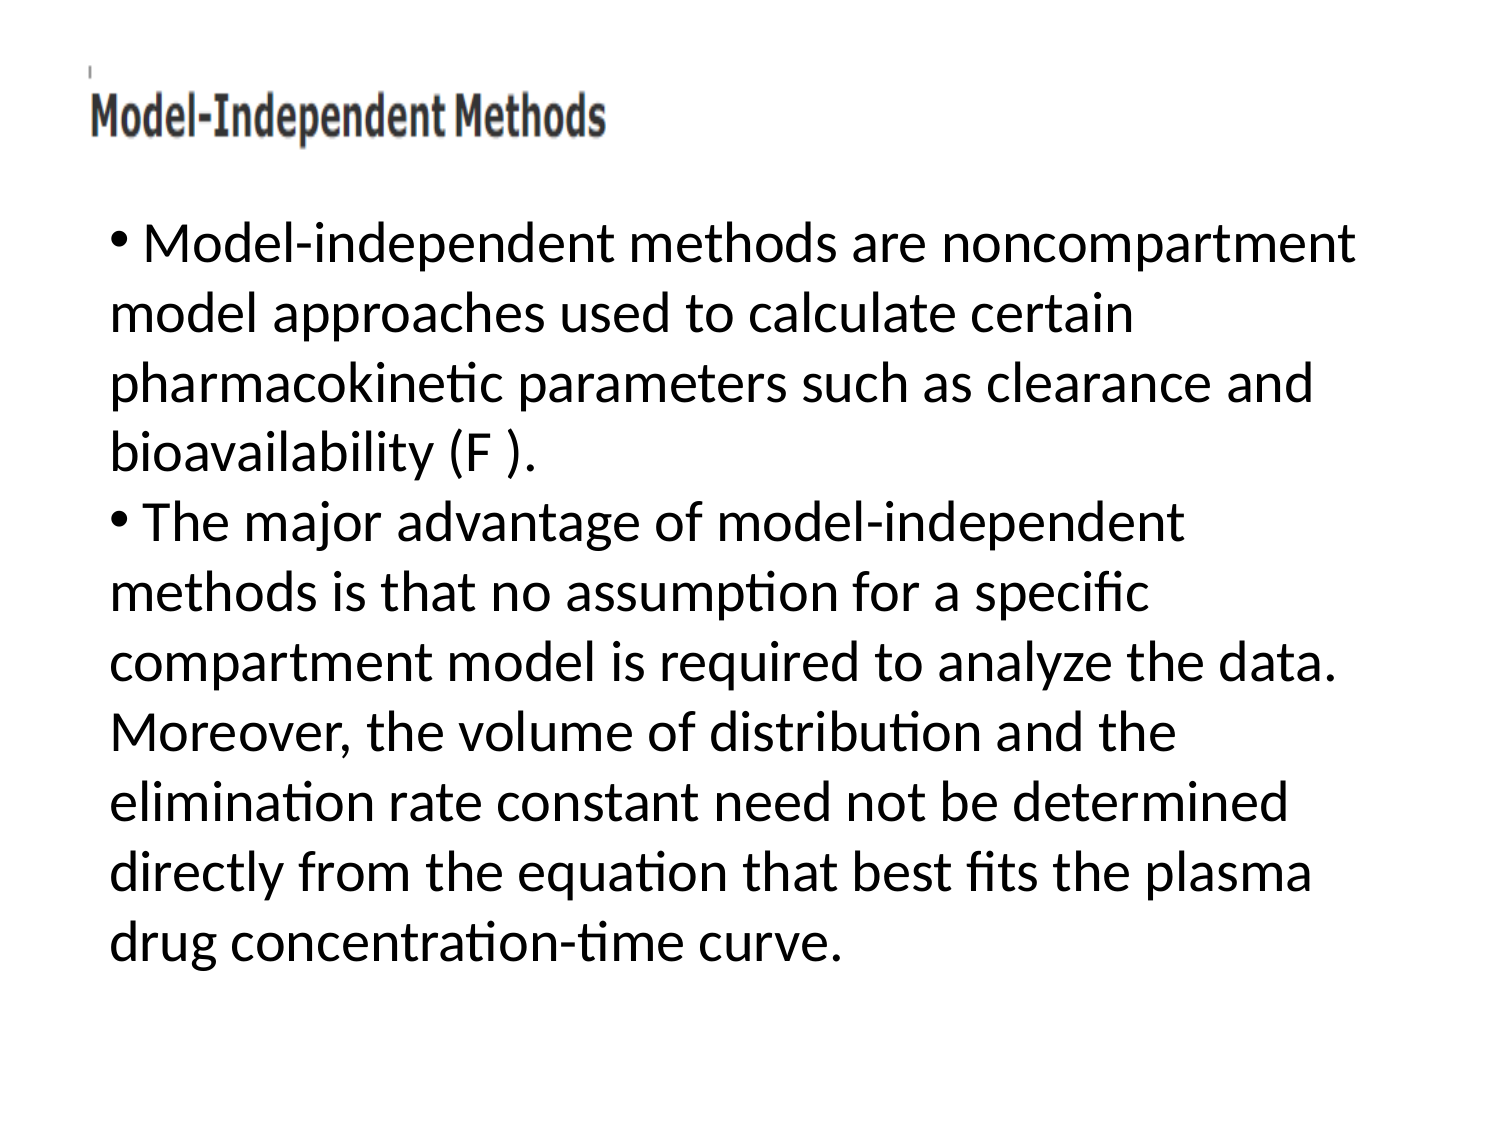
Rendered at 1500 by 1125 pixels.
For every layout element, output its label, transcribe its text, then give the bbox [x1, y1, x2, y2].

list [74, 54, 1426, 173]
text_box Model-independent methods are noncompartment model approaches used to calculate certain pharmacokinetic parameters such as clearance and bioavailability (F ). The major advantage of model-independent methods is that no assumption for a specific compartment model is required to analyze the data. Moreover, the volume of distribution and the elimination rate constant need not be determined directly from the equation that best fits the plasma drug concentration-time curve. [94, 196, 1406, 981]
